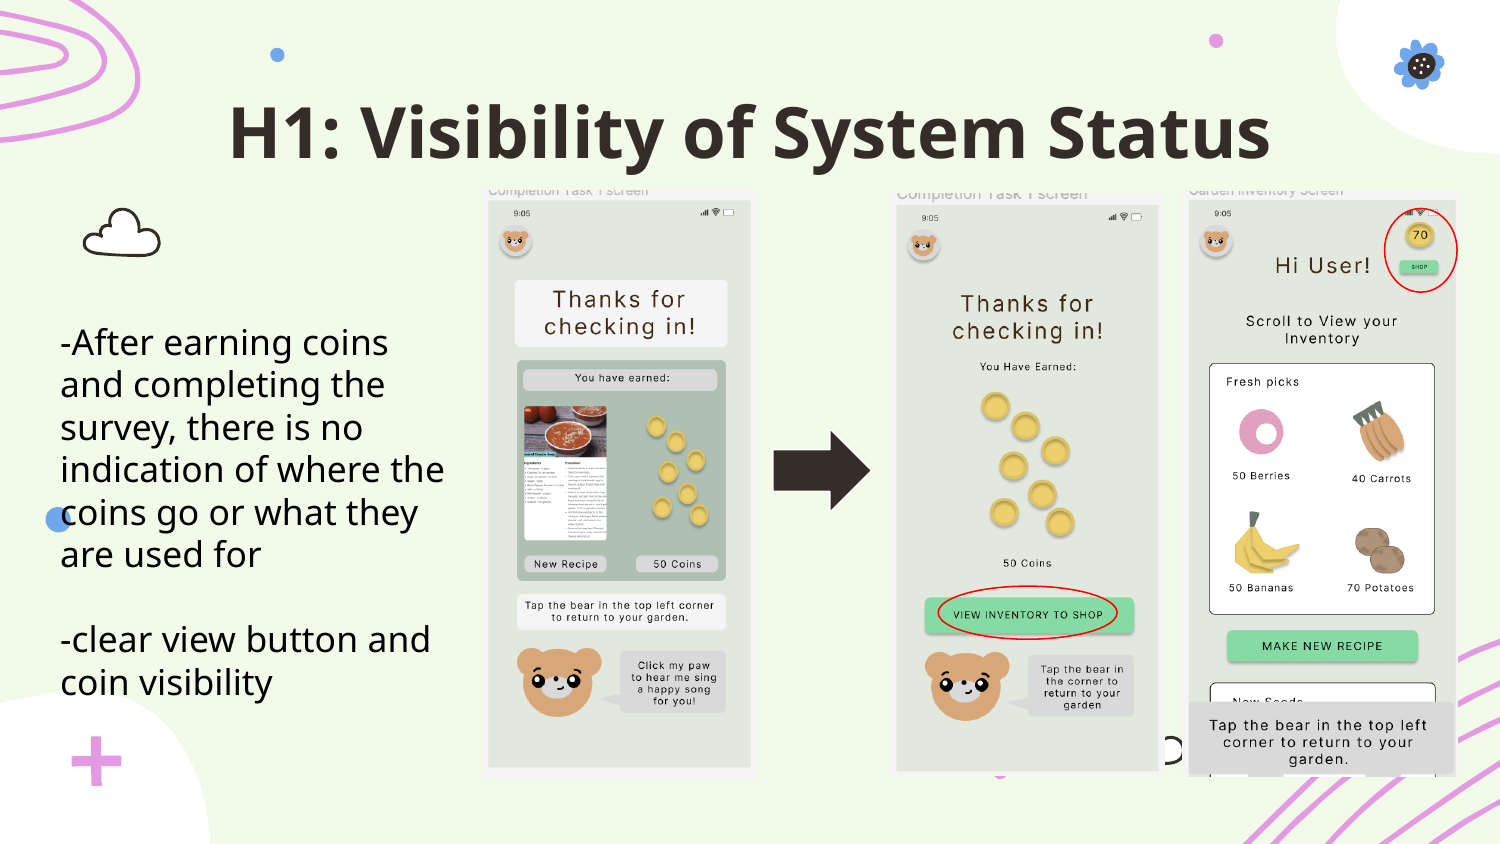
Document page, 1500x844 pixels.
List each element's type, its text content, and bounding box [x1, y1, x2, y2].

text_box -After earning coins and completing the survey, there is no indication of where the coins go or what they are used for -clear view button and coin visibility [45, 262, 474, 718]
picture [889, 192, 1165, 776]
text_box [772, 428, 872, 513]
picture [482, 190, 757, 779]
picture [1182, 191, 1458, 778]
title H1: Visibility of System Status [118, 72, 1382, 167]
